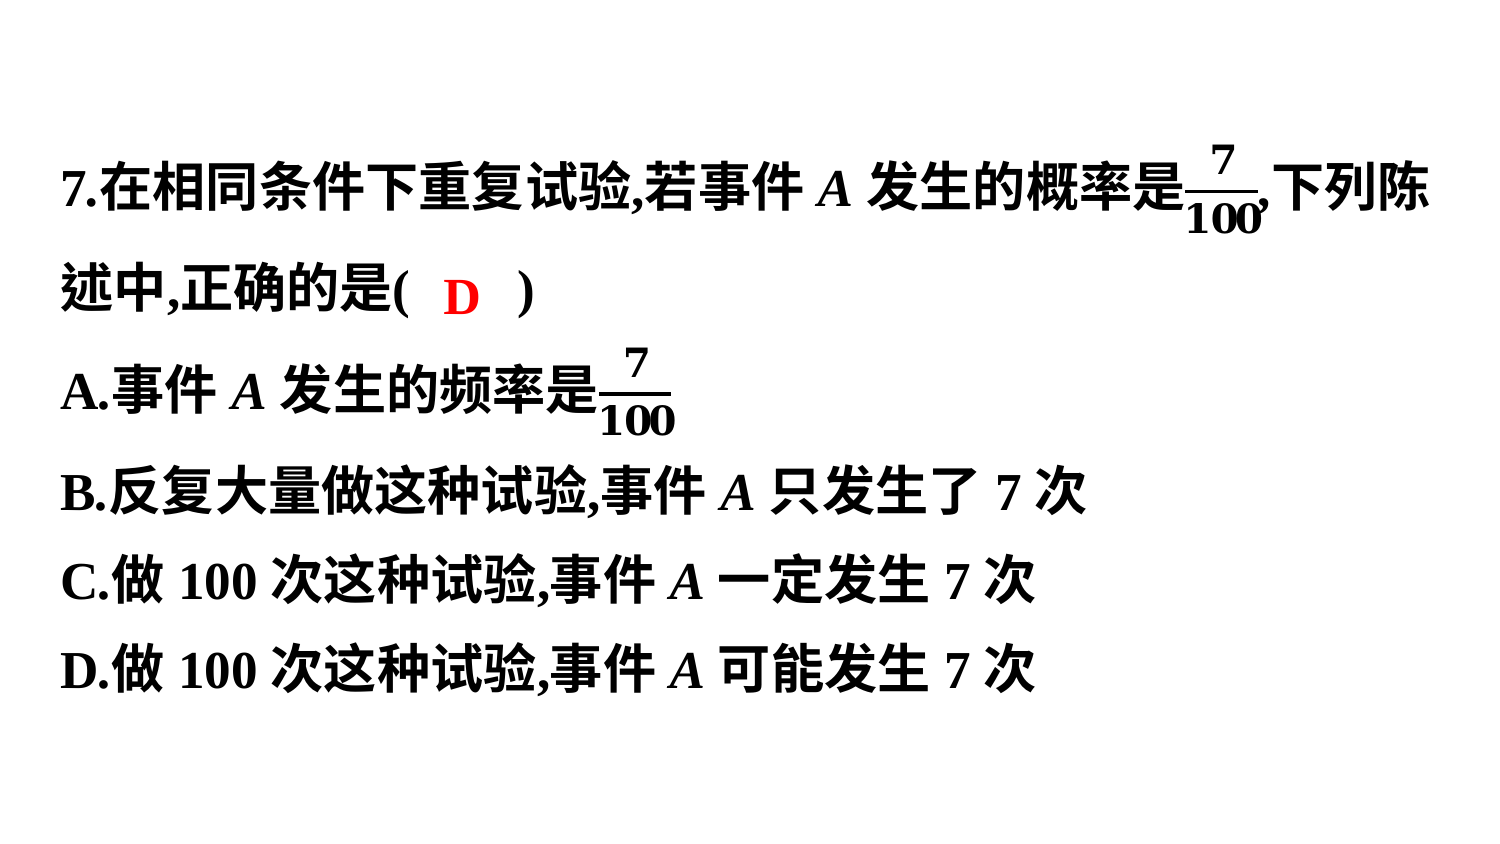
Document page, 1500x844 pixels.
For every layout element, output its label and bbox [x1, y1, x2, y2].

text_box [59, 140, 1442, 726]
